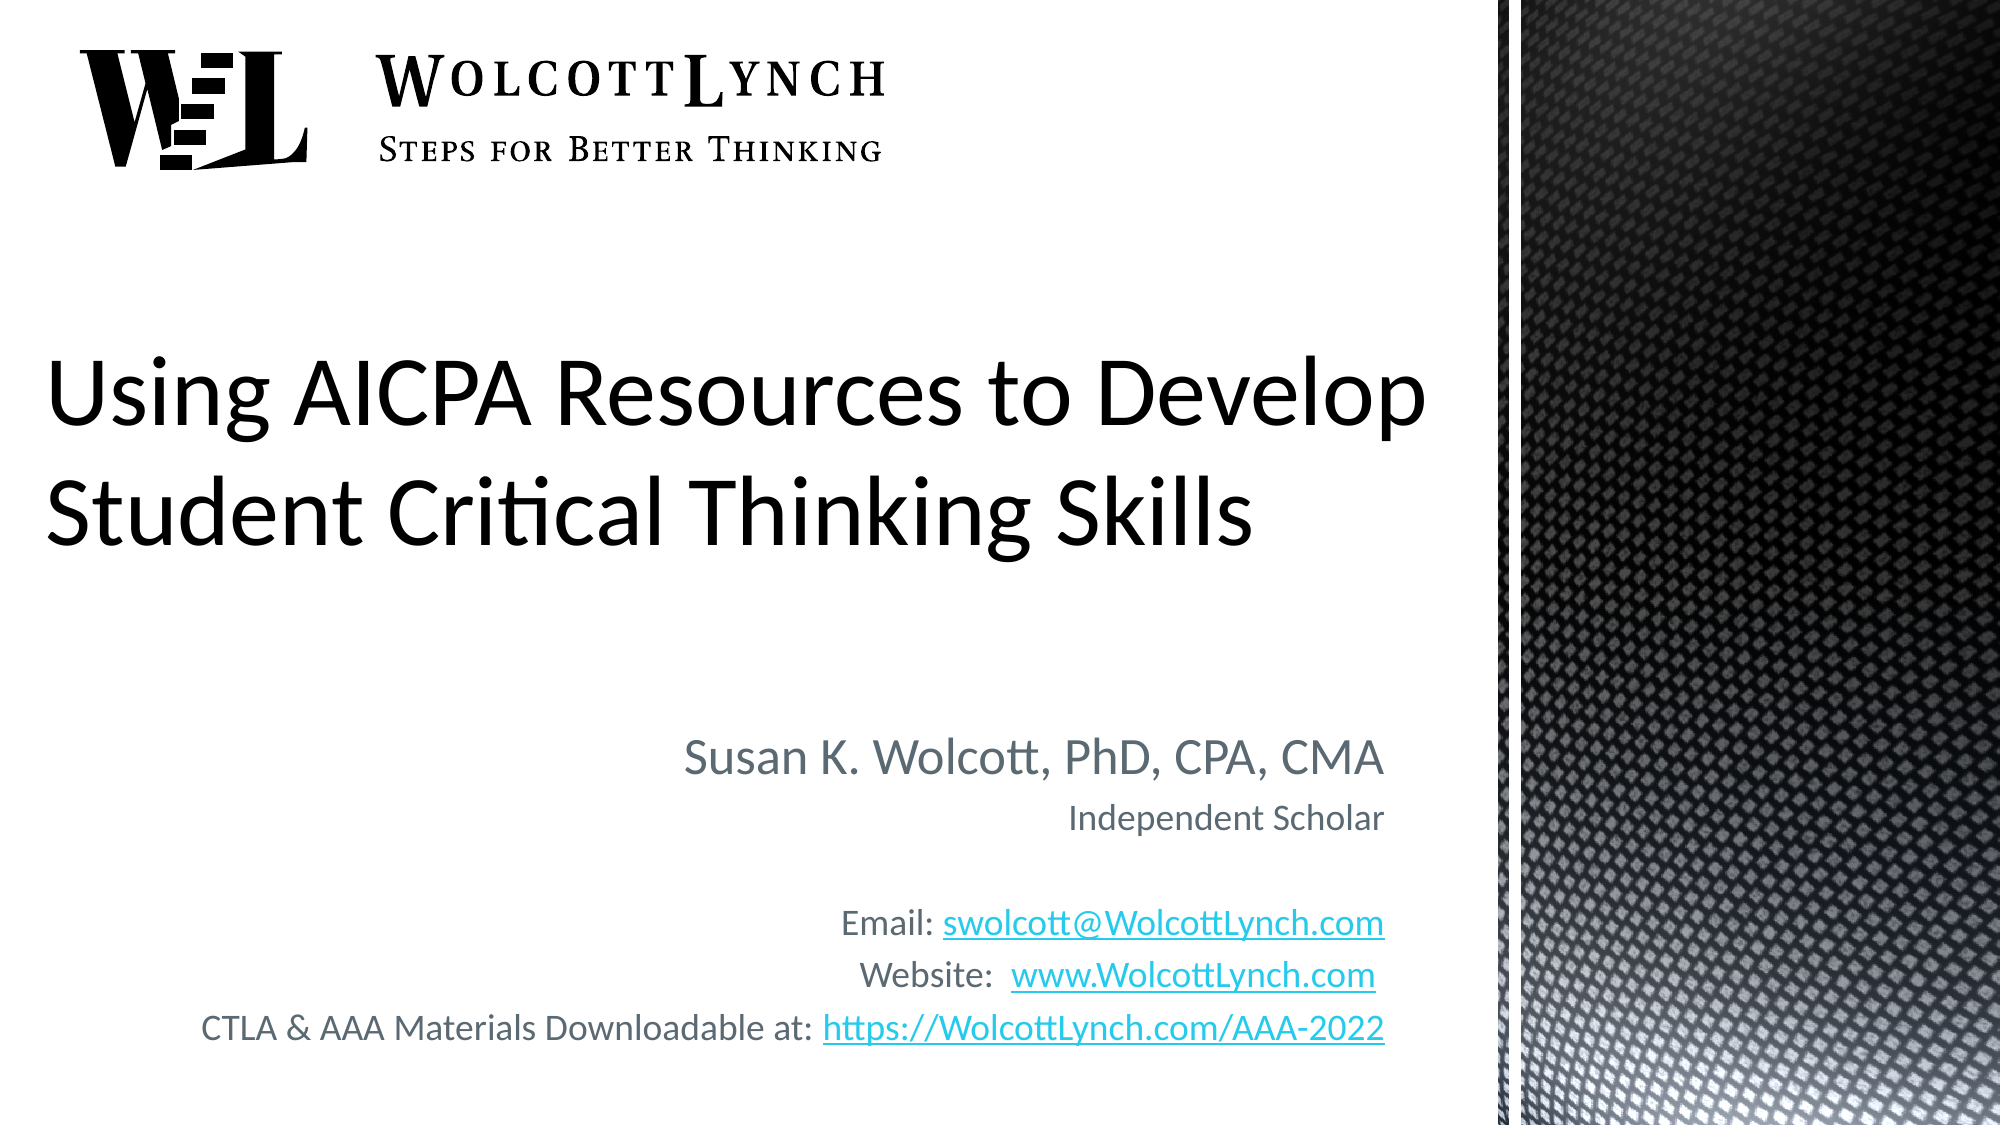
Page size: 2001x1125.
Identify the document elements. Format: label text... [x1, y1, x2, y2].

subtitle Susan K. Wolcott, PhD, CPA, CMA Independent Scholar Email: swolcott@WolcottLynch.com Website: www.WolcottLynch.com CTLA & AAA Materials Downloadable at: https://WolcottLynch.com/AAA-2022 [100, 574, 1400, 1113]
picture [1498, 0, 2000, 1125]
picture [79, 29, 936, 177]
title Using AICPA Resources to Develop Student Critical Thinking Skills [30, 276, 1474, 574]
